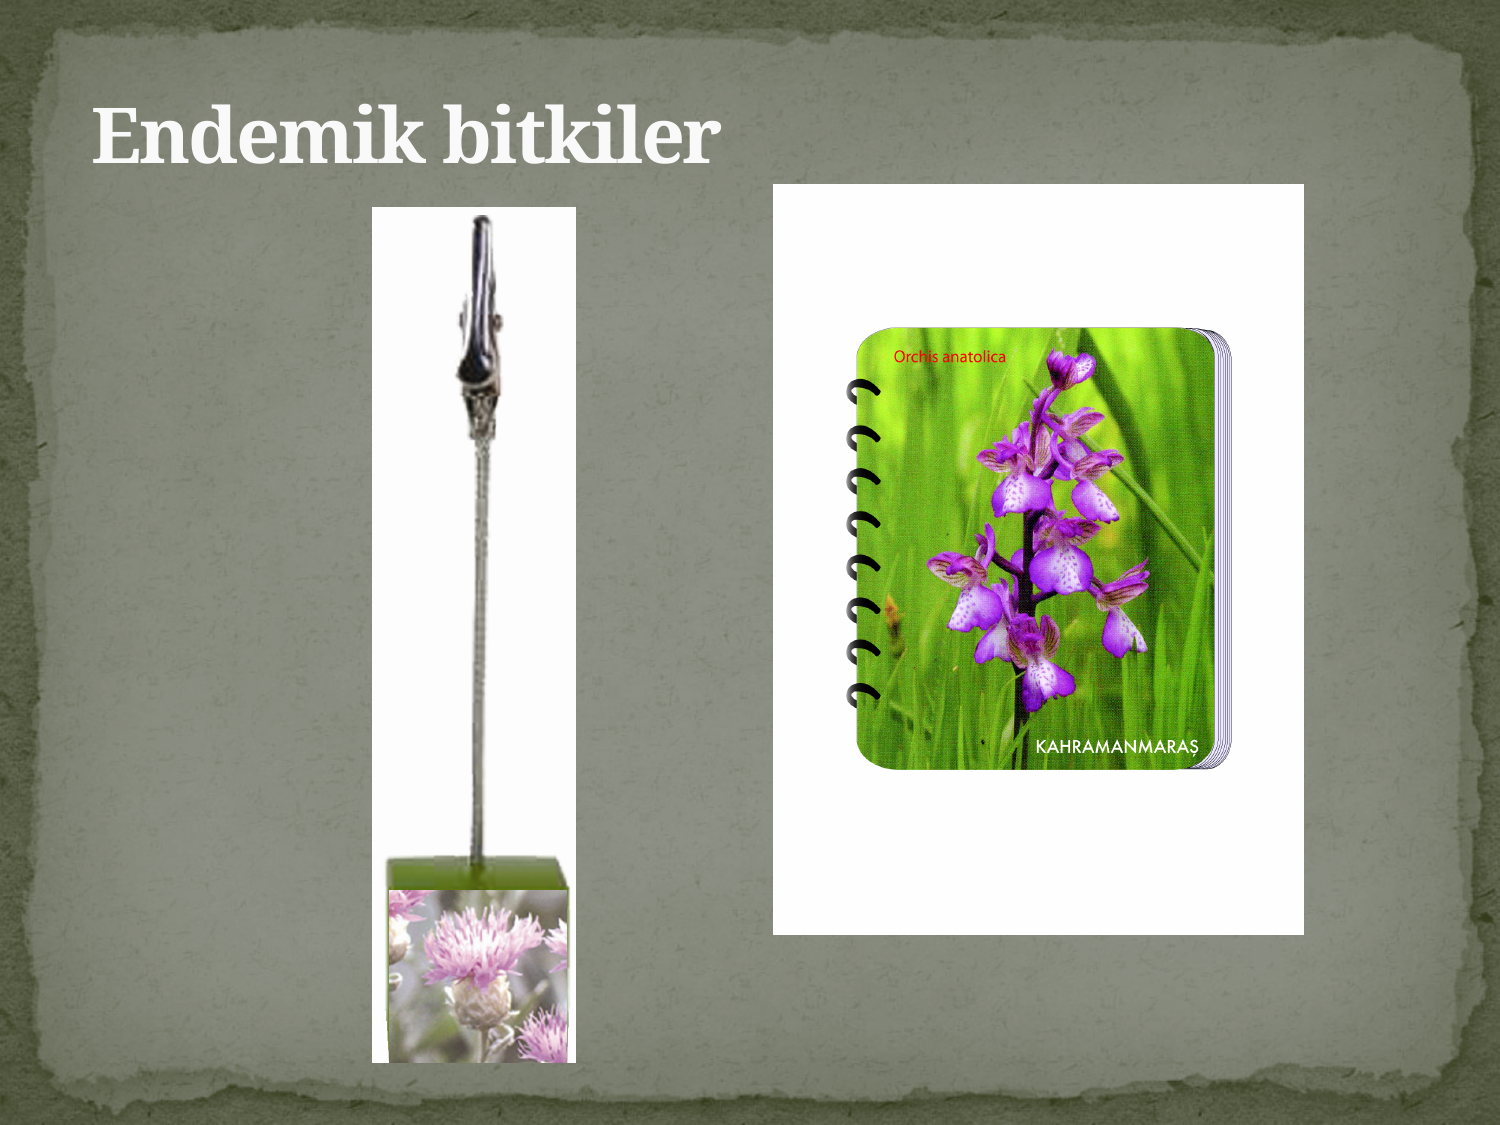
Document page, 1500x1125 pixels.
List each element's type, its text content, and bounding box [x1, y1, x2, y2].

title Endemik bitkiler [76, 78, 1427, 279]
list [776, 187, 1303, 934]
picture [372, 207, 577, 1063]
